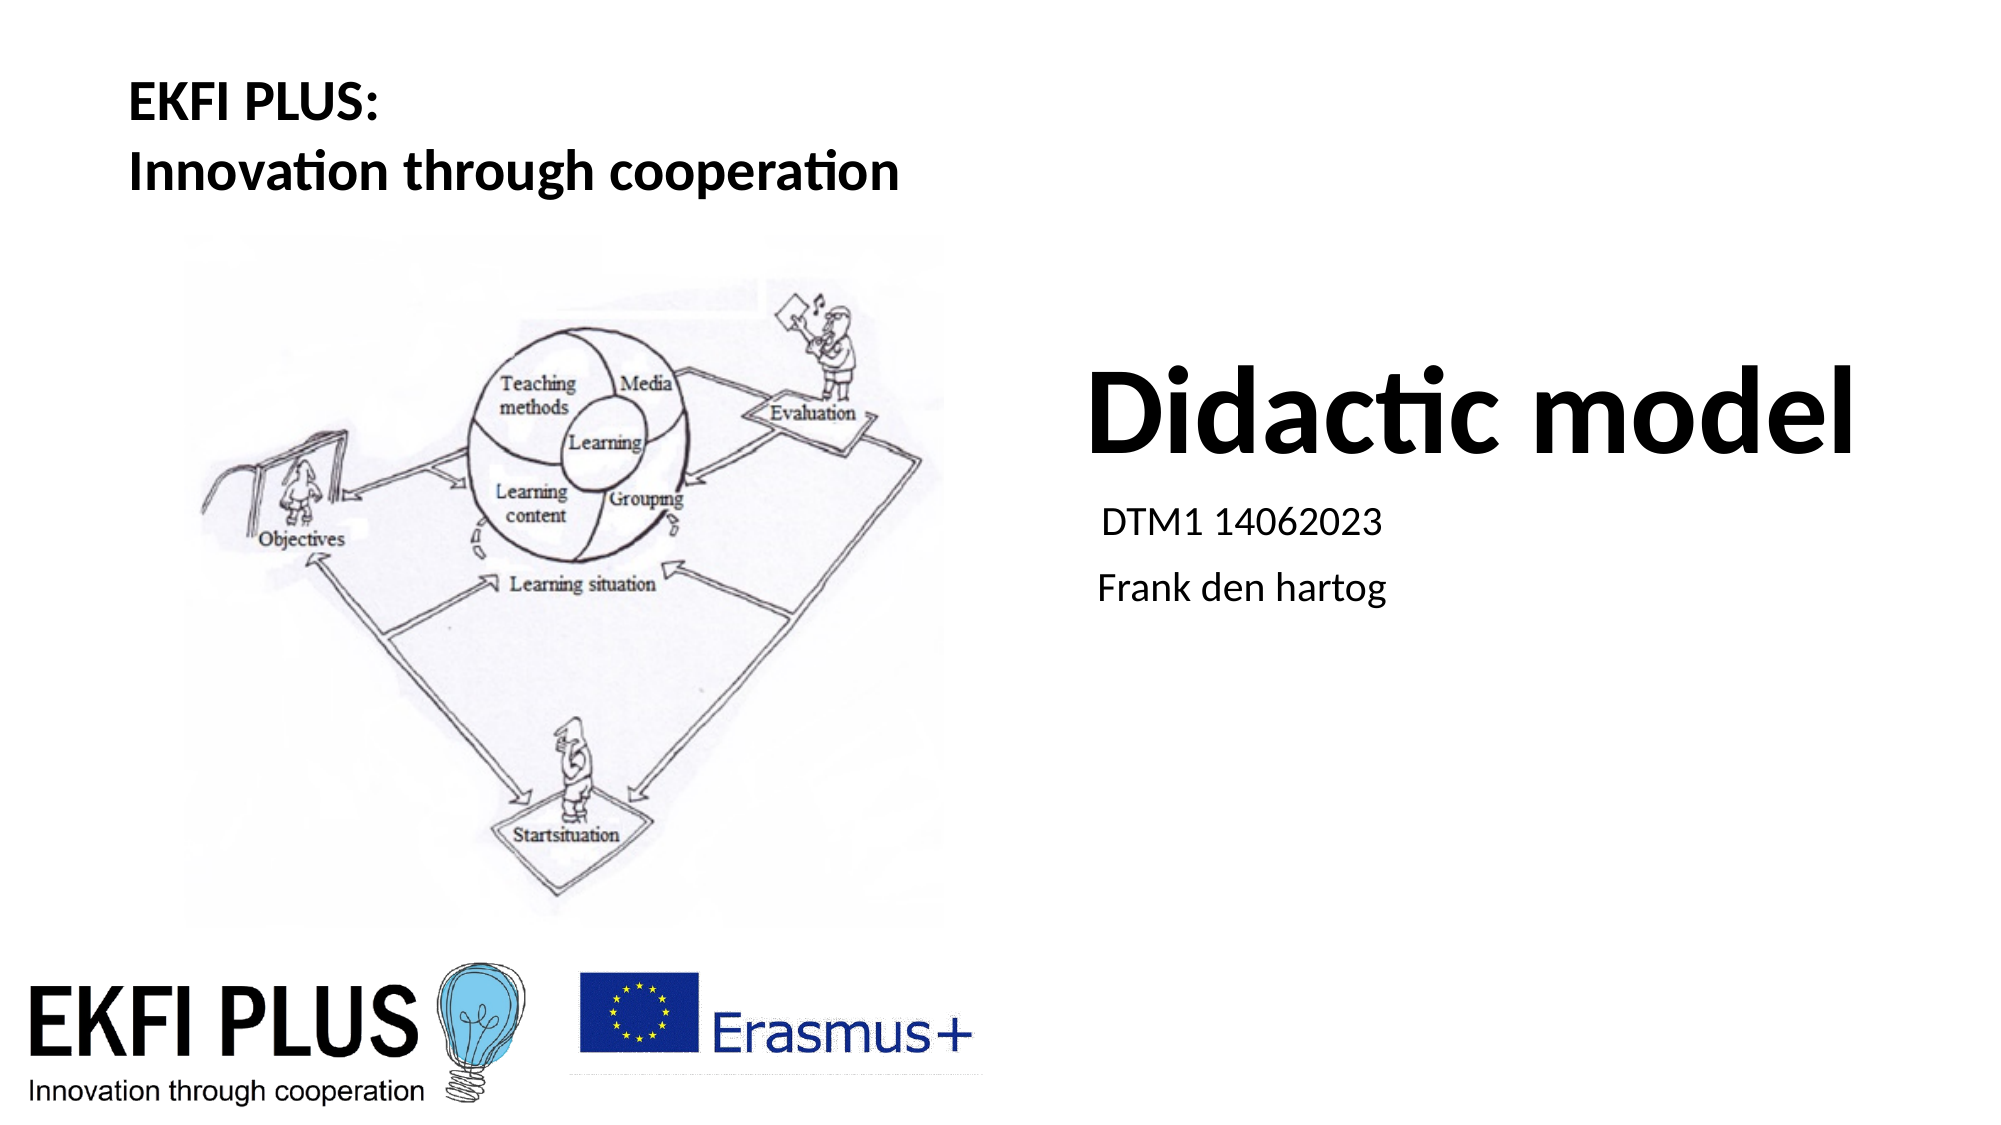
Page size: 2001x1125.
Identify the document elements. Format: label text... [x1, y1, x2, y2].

picture [0, 952, 553, 1119]
picture [557, 949, 994, 1075]
subtitle DTM1 14062023 Frank den hartog [944, 491, 1544, 672]
picture [184, 235, 944, 928]
title Didactic model [944, 338, 2000, 609]
text_box EKFI PLUS: Innovation through cooperation [114, 54, 1721, 210]
